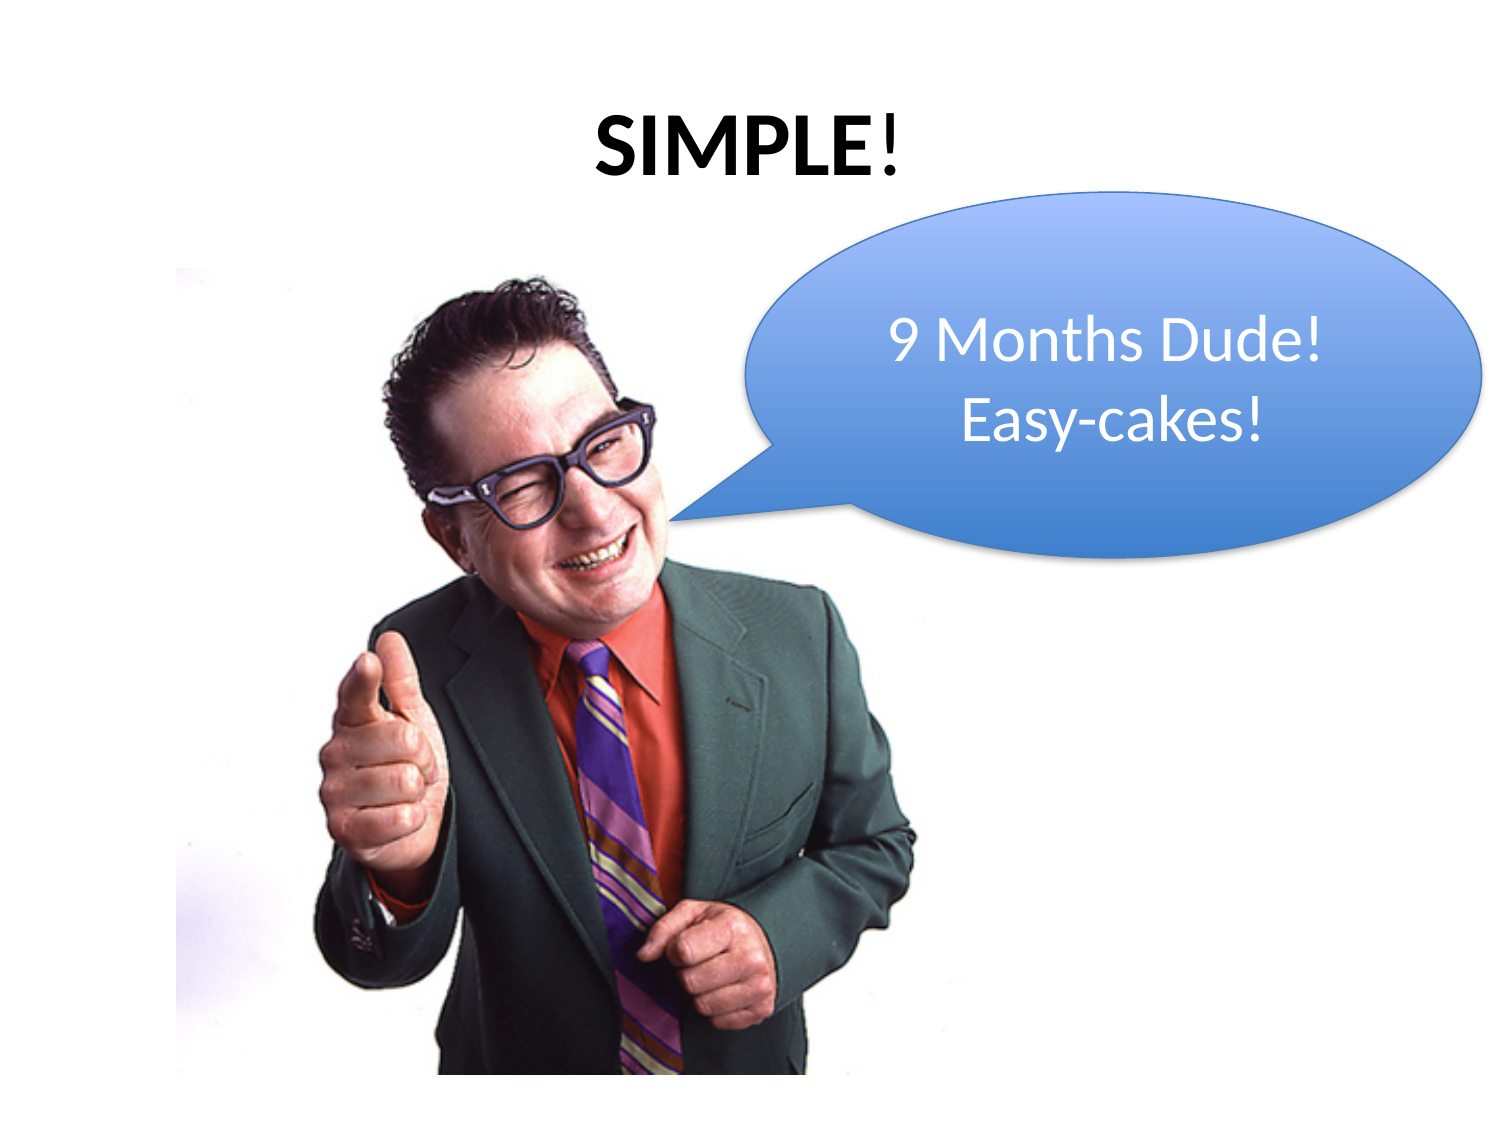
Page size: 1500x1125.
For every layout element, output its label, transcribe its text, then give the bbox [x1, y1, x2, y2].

picture [176, 267, 981, 1075]
text_box 9 Months Dude! Easy-cakes! [816, 191, 1483, 559]
title SIMPLE! [75, 45, 1425, 233]
